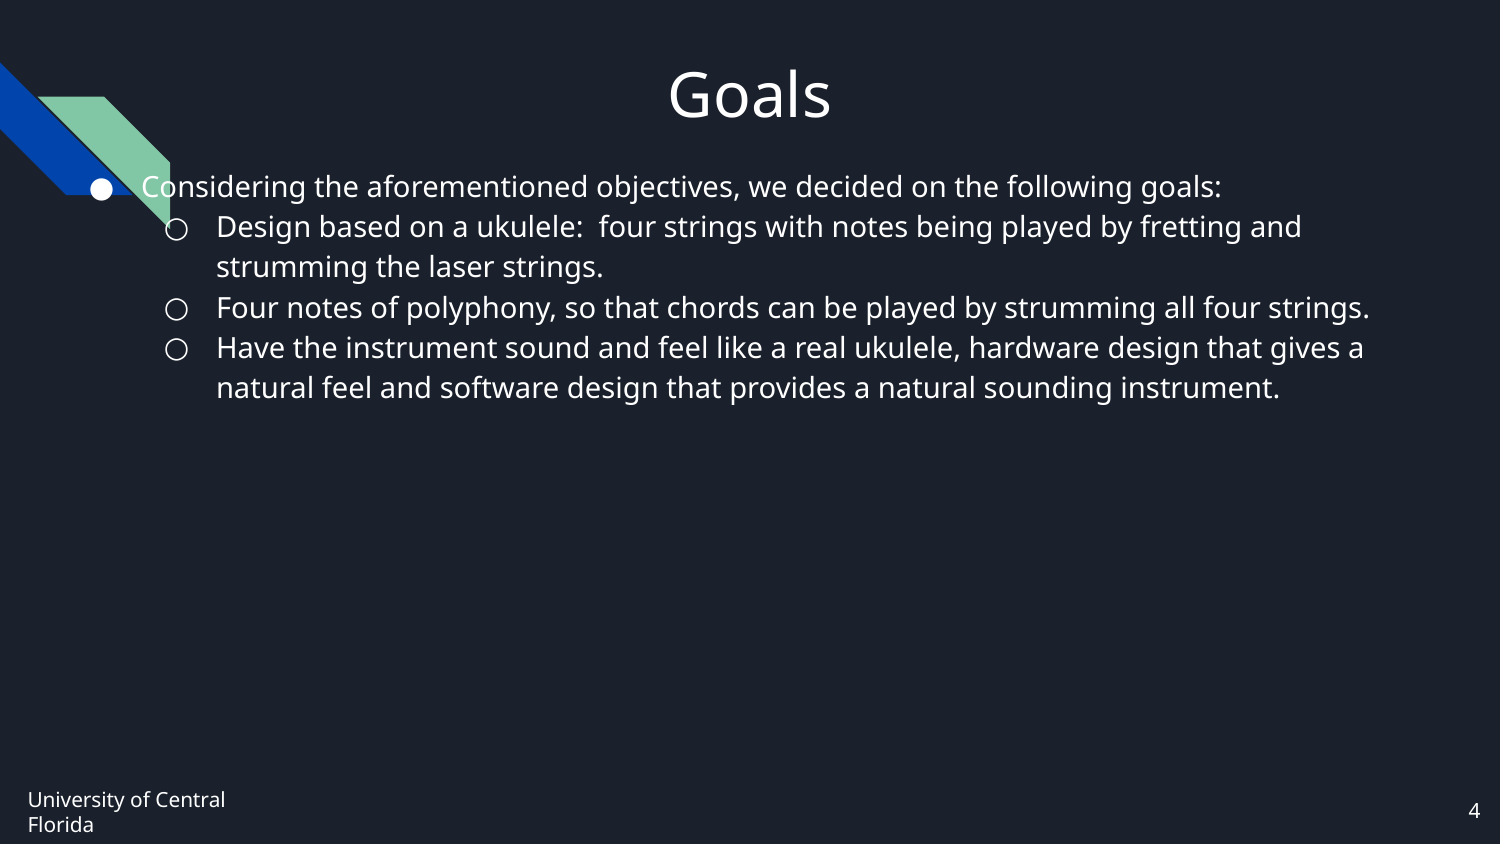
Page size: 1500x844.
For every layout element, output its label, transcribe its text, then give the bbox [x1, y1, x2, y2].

slide_number University of Central Florida [12, 779, 307, 844]
list Considering the aforementioned objectives, we decided on the following goals: Design based on a ukulele: four strings with notes being played by fretting and strumming the laser strings. Four notes of polyphony, so that chords can be played by strumming all four strings. Have the instrument sound and feel like a real ukulele, hardware design that gives a natural feel and software design that provides a natural sounding instrument. [51, 148, 1449, 750]
title Goals [51, 40, 1449, 137]
slide_number ‹#› [1405, 779, 1496, 844]
